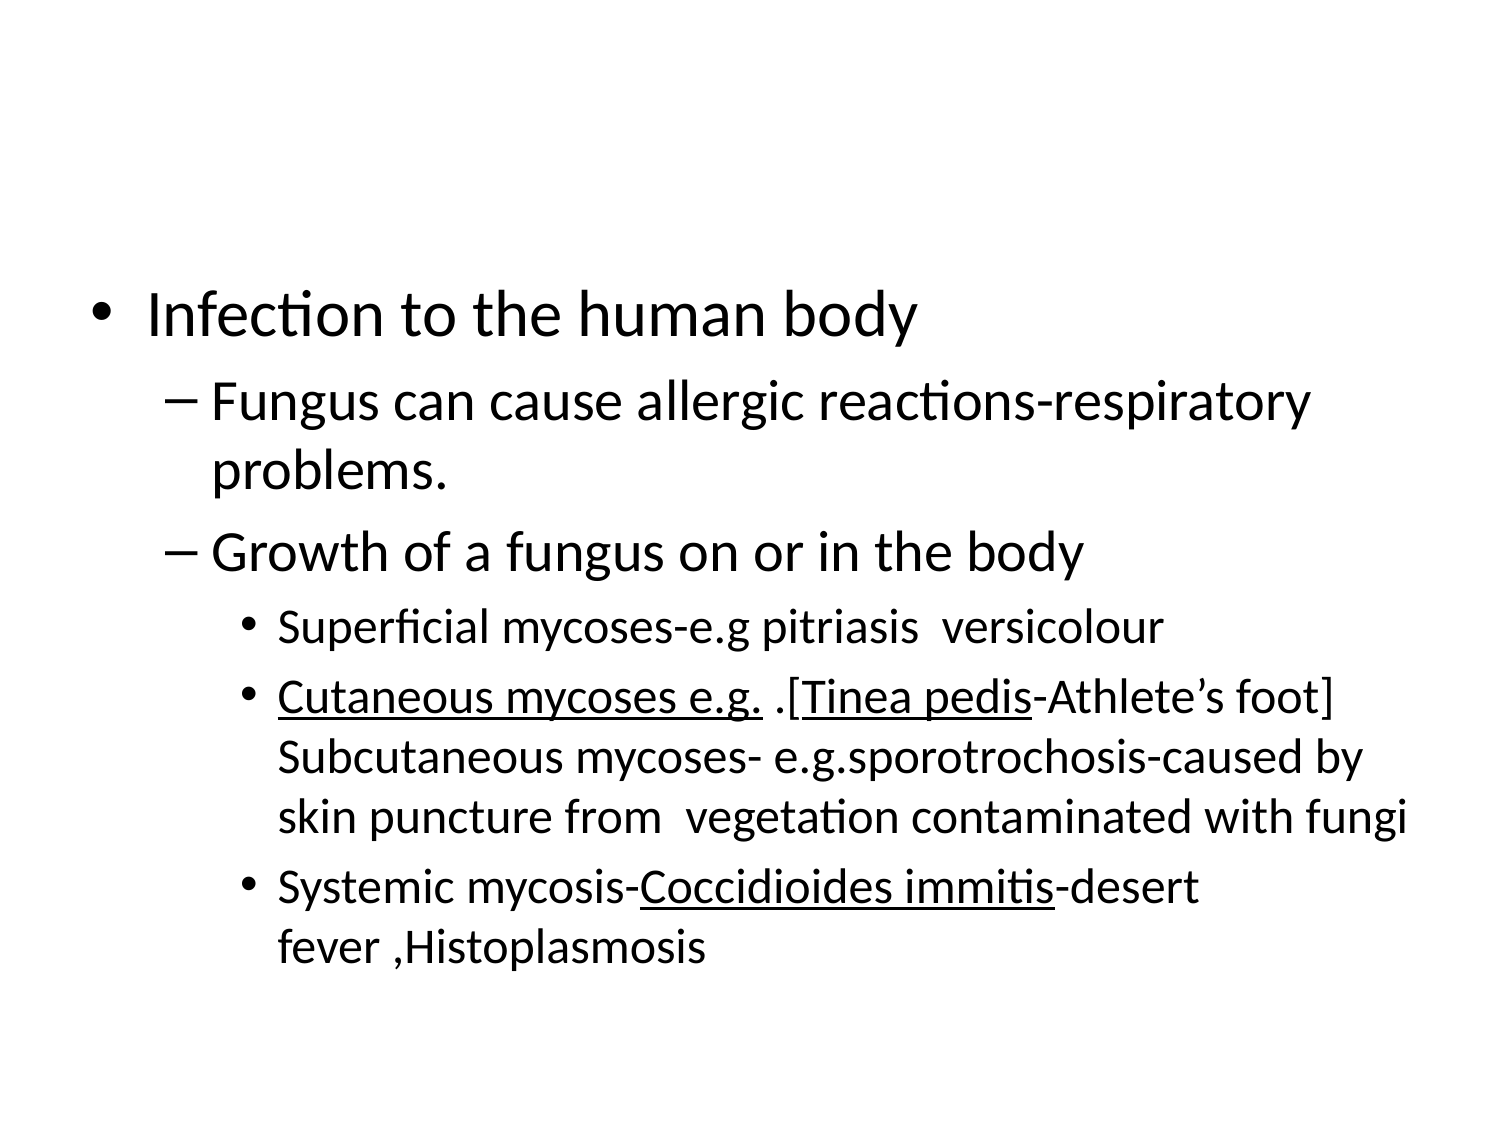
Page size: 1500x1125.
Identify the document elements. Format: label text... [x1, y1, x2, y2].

list Infection to the human body Fungus can cause allergic reactions-respiratory problems. Growth of a fungus on or in the body Superficial mycoses-e.g pitriasis versicolour Cutaneous mycoses e.g. .[Tinea pedis-Athlete’s foot] Subcutaneous mycoses- e.g.sporotrochosis-caused by skin puncture from vegetation contaminated with fungi Systemic mycosis-Coccidioides immitis-desert fever ,Histoplasmosis [75, 262, 1425, 1005]
